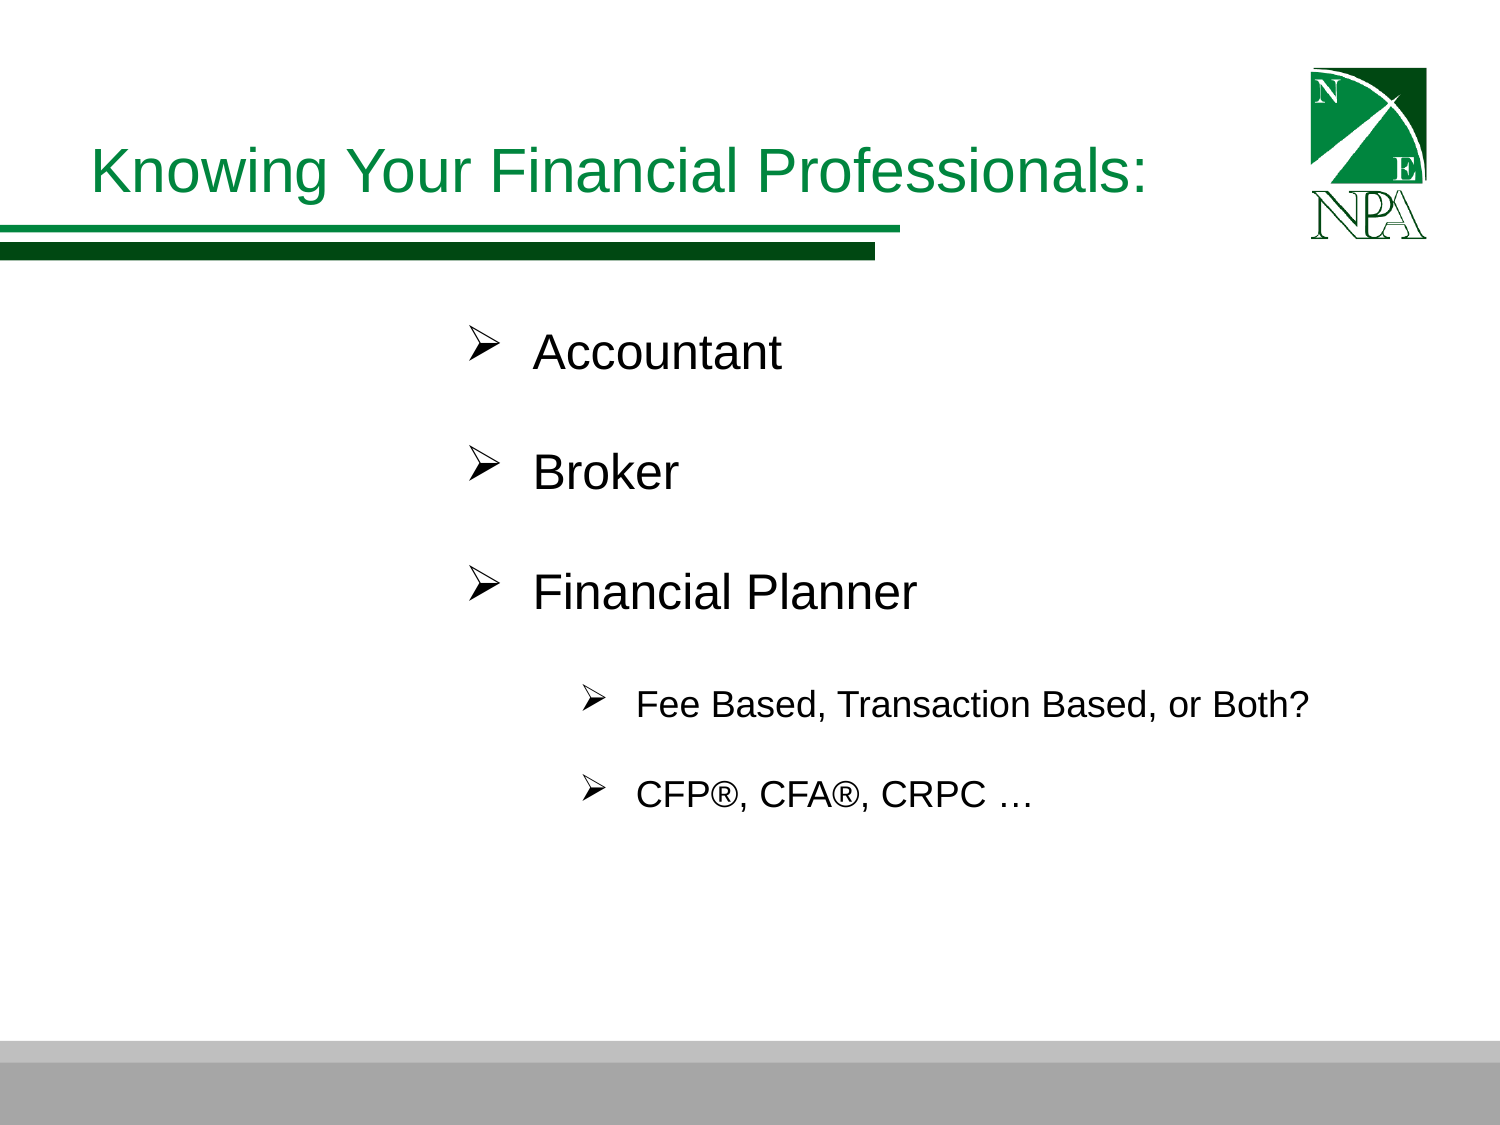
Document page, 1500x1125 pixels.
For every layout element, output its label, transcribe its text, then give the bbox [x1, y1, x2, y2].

text_box Accountant Broker Financial Planner Fee Based, Transaction Based, or Both? CFP®, CFA®, CRPC … [450, 312, 1388, 823]
title Knowing Your Financial Professionals: [74, 59, 1285, 276]
picture [1303, 63, 1431, 242]
